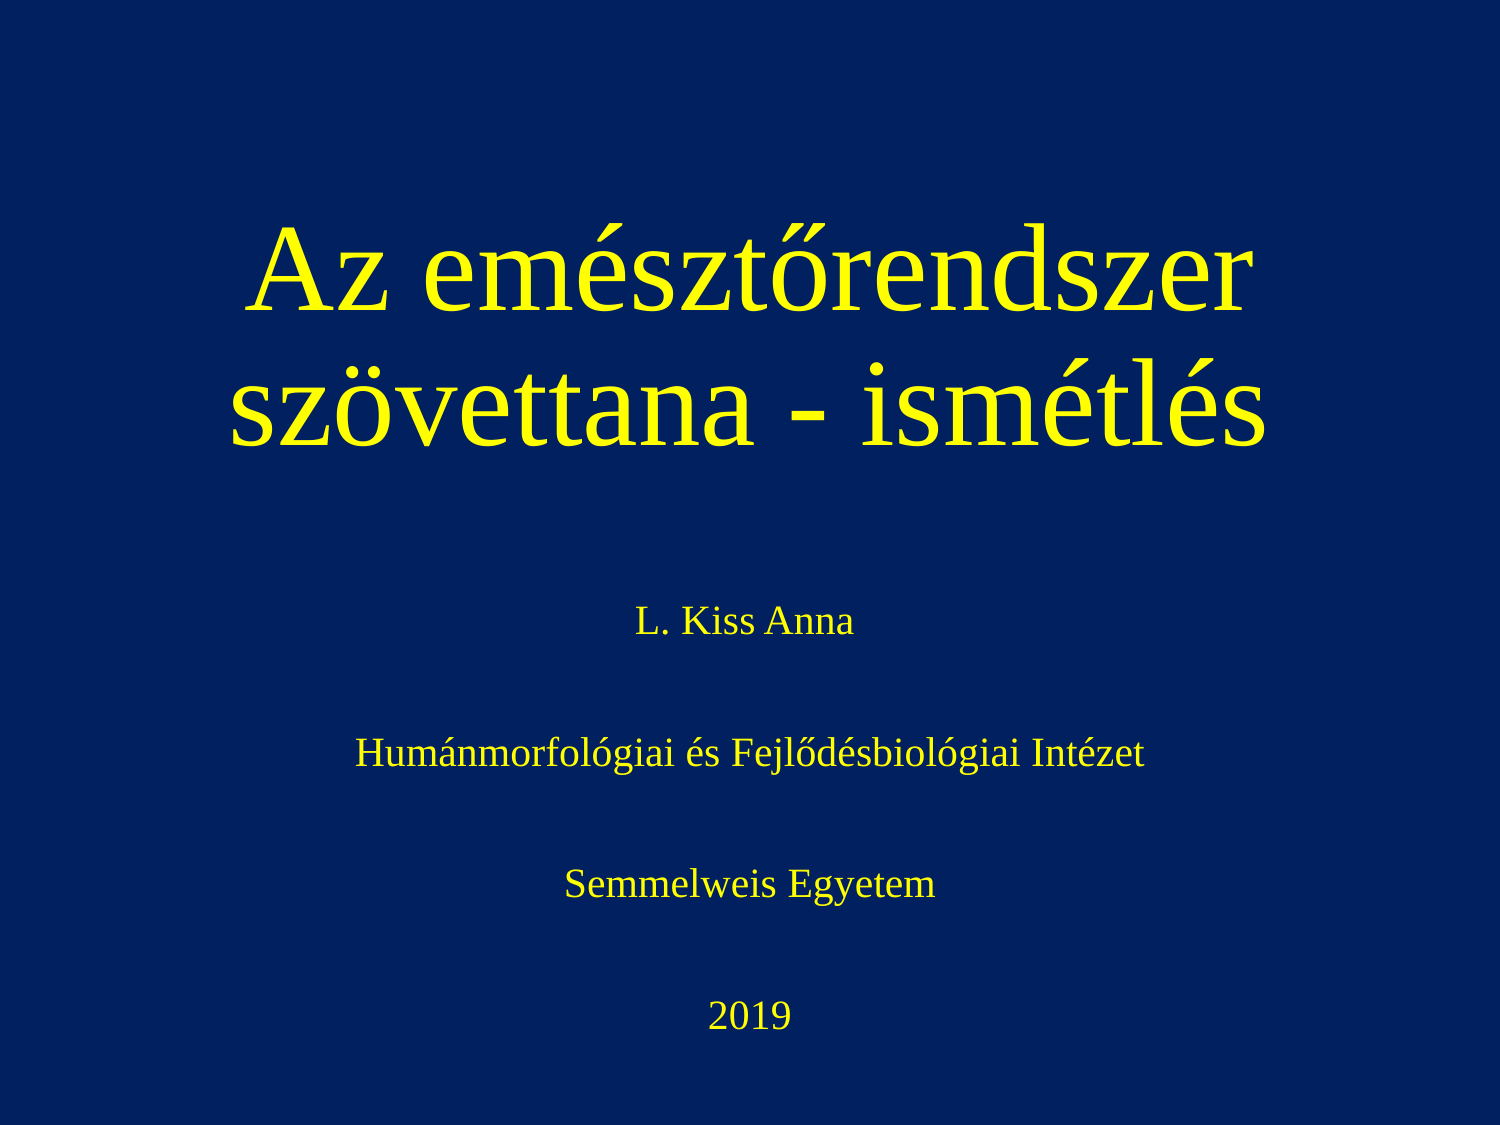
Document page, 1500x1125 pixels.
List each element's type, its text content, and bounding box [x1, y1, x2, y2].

title Az emésztőrendszer szövettana - ismétlés [0, 88, 1500, 480]
subtitle L. Kiss Anna Humánmorfológiai és Fejlődésbiológiai Intézet Semmelweis Egyetem 2019 [187, 590, 1313, 863]
